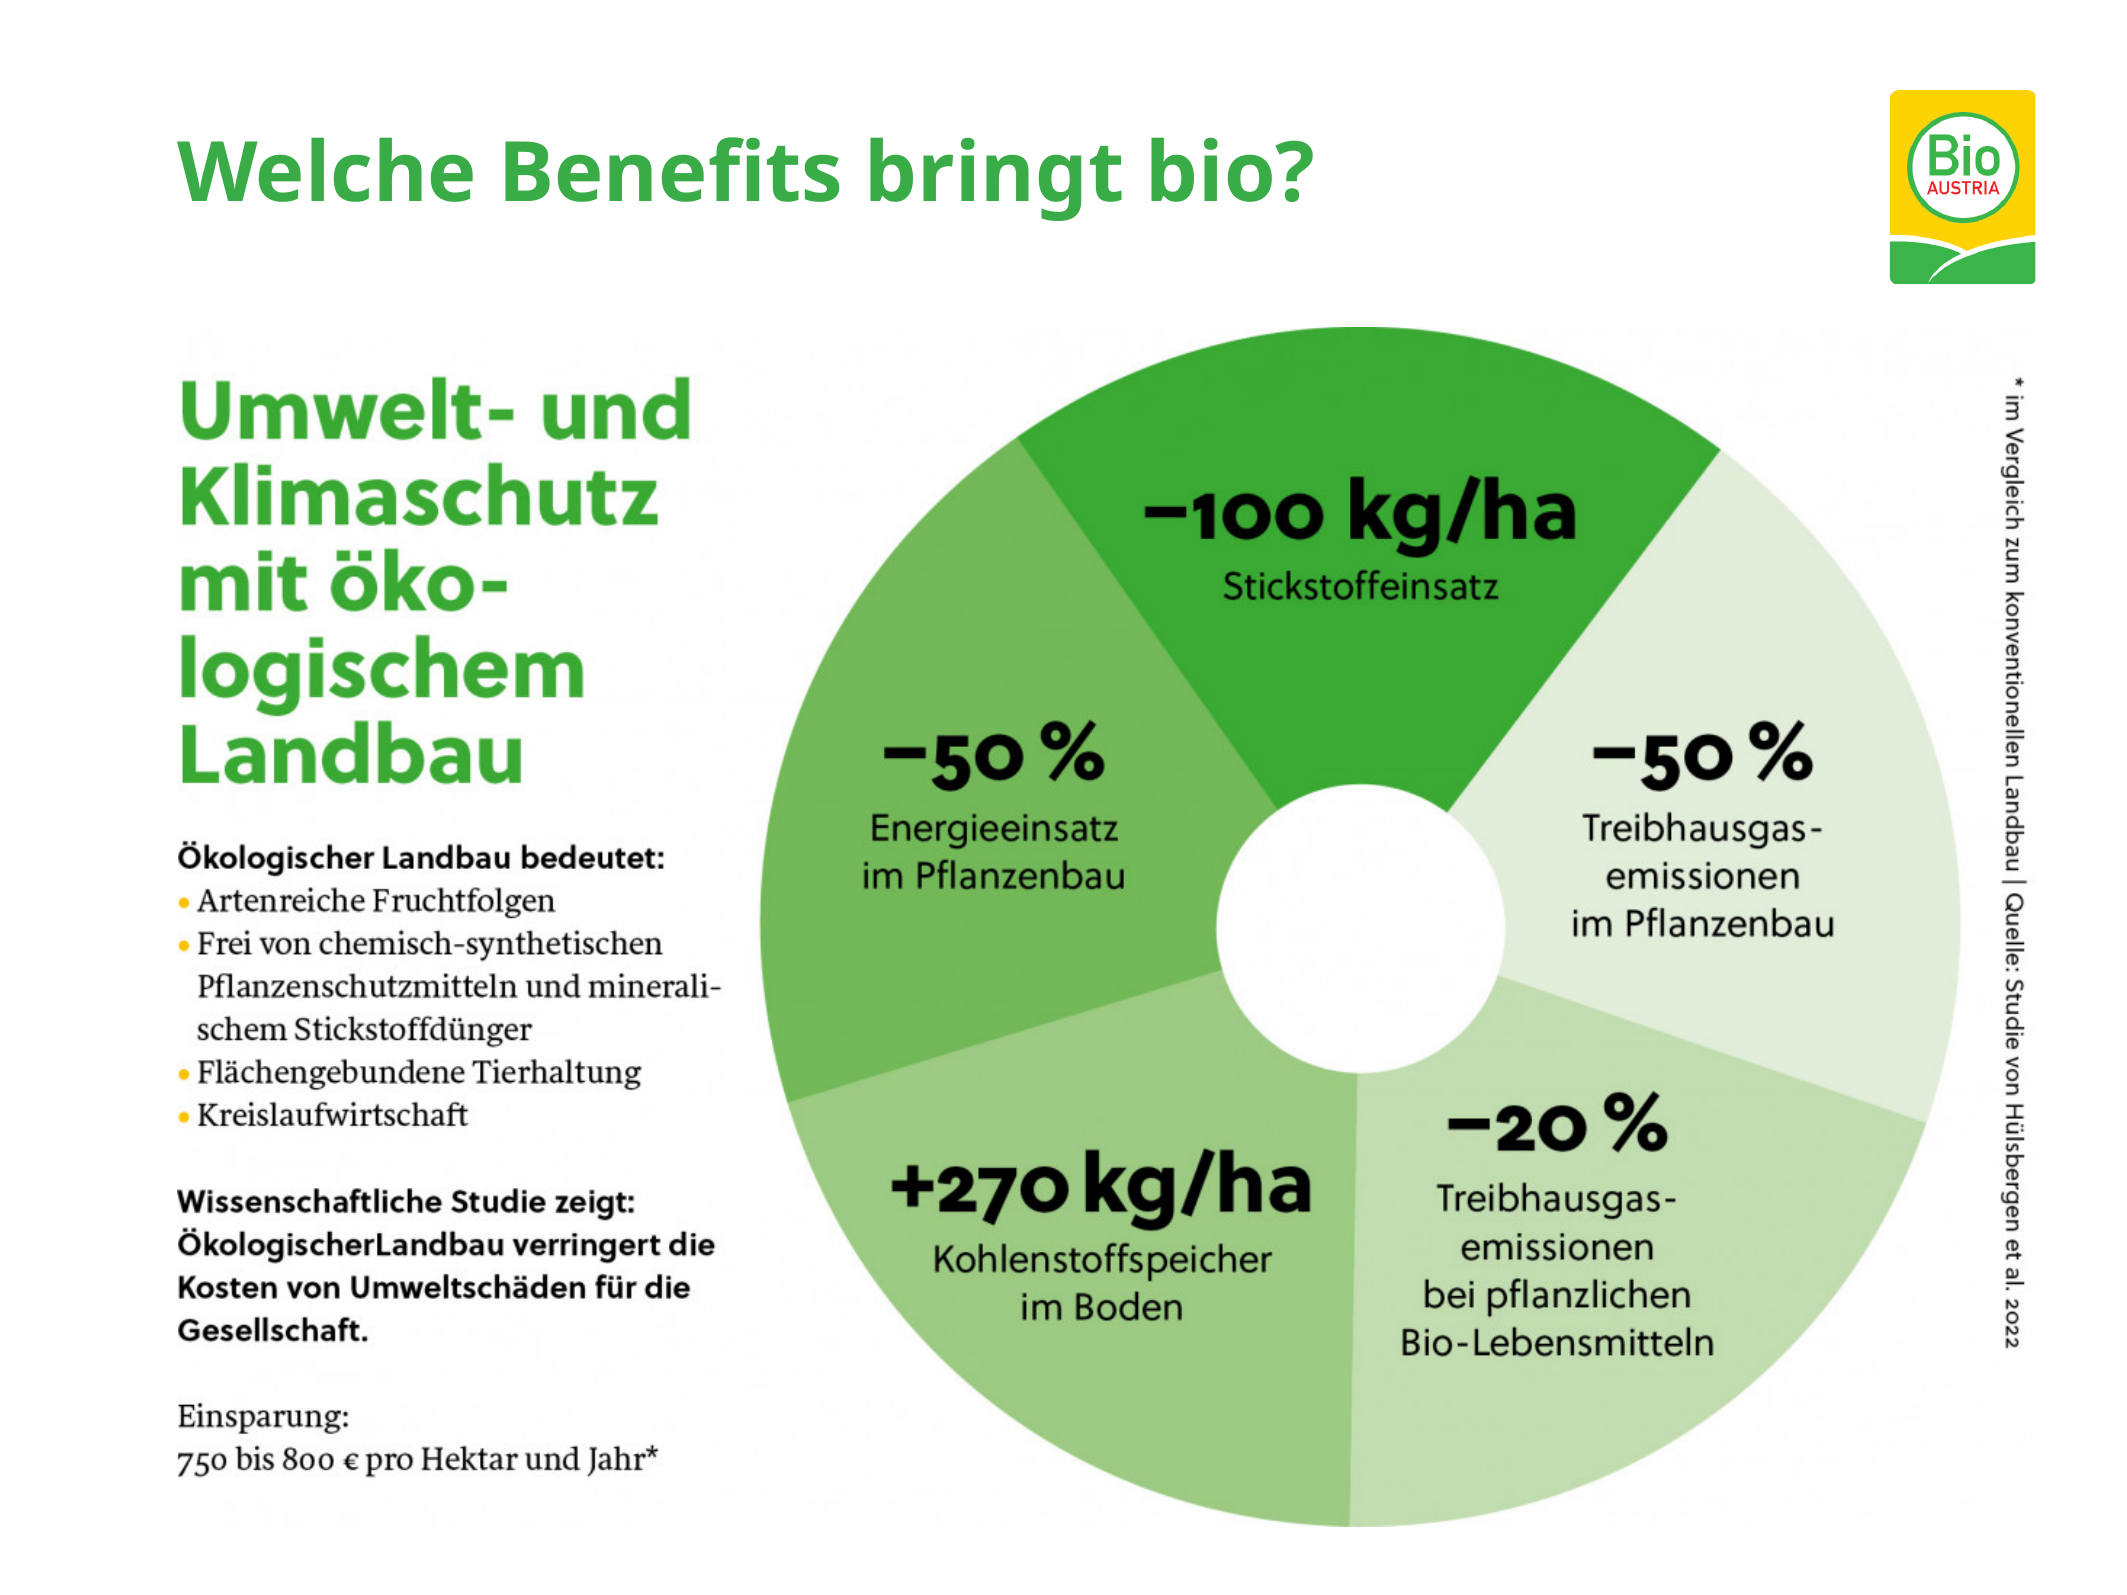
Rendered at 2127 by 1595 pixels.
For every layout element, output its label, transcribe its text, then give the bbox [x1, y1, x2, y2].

picture [1889, 89, 2036, 284]
picture [176, 327, 2036, 1528]
text_box Welche Benefits bringt bio? [177, 117, 1849, 219]
